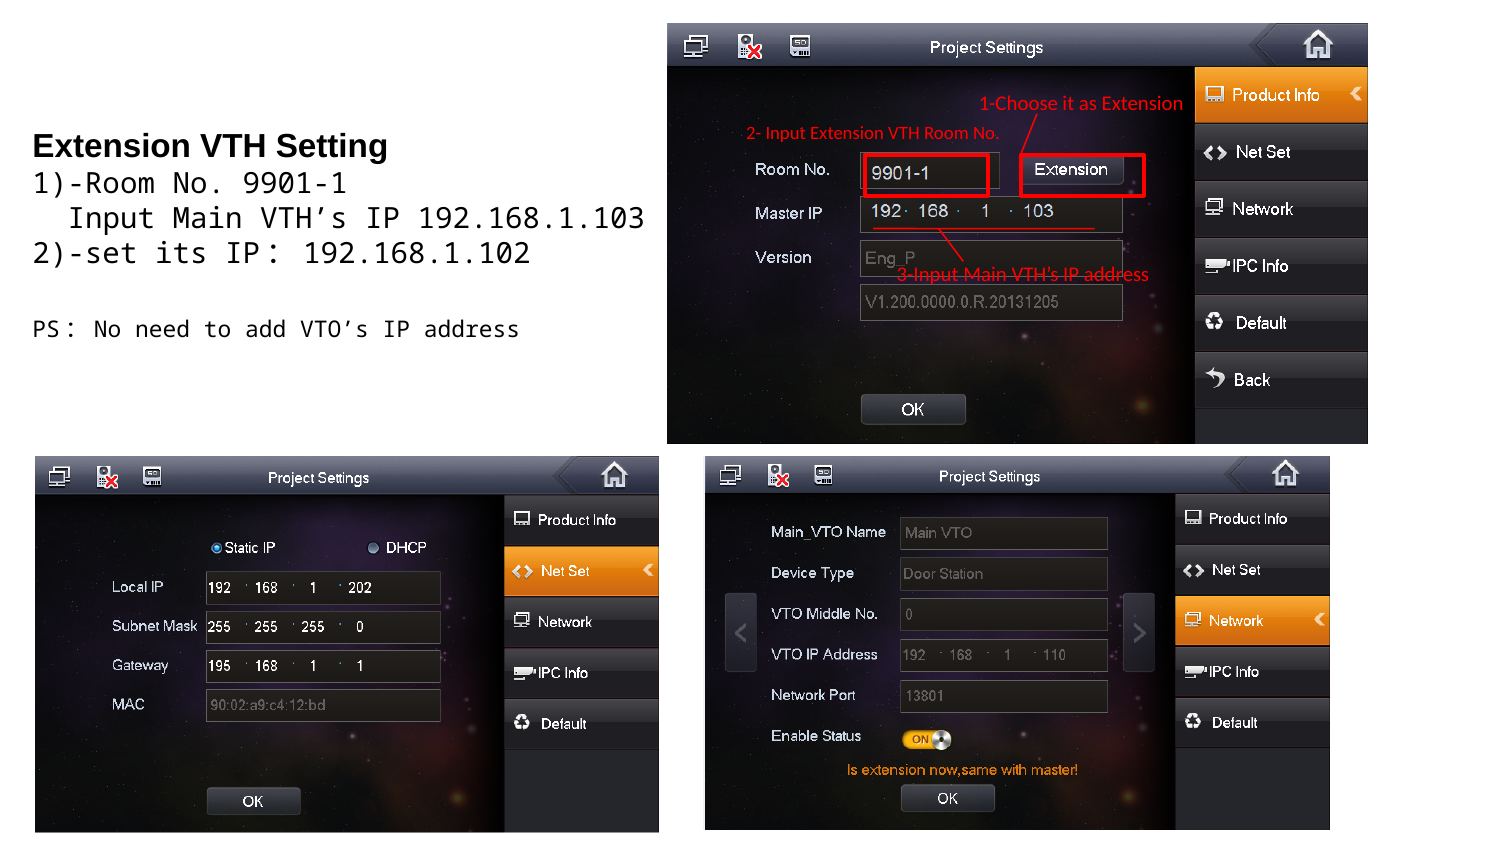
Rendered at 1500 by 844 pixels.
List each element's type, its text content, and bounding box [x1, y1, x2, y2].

picture [702, 456, 1330, 830]
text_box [667, 23, 1369, 444]
text_box Extension VTH Setting 1)-Room No. 9901-1 Input Main VTH’s IP 192.168.1.103 2)-set its IP：192.168.1.102 PS：No need to add VTO’s IP address [17, 117, 660, 350]
picture [34, 456, 659, 834]
